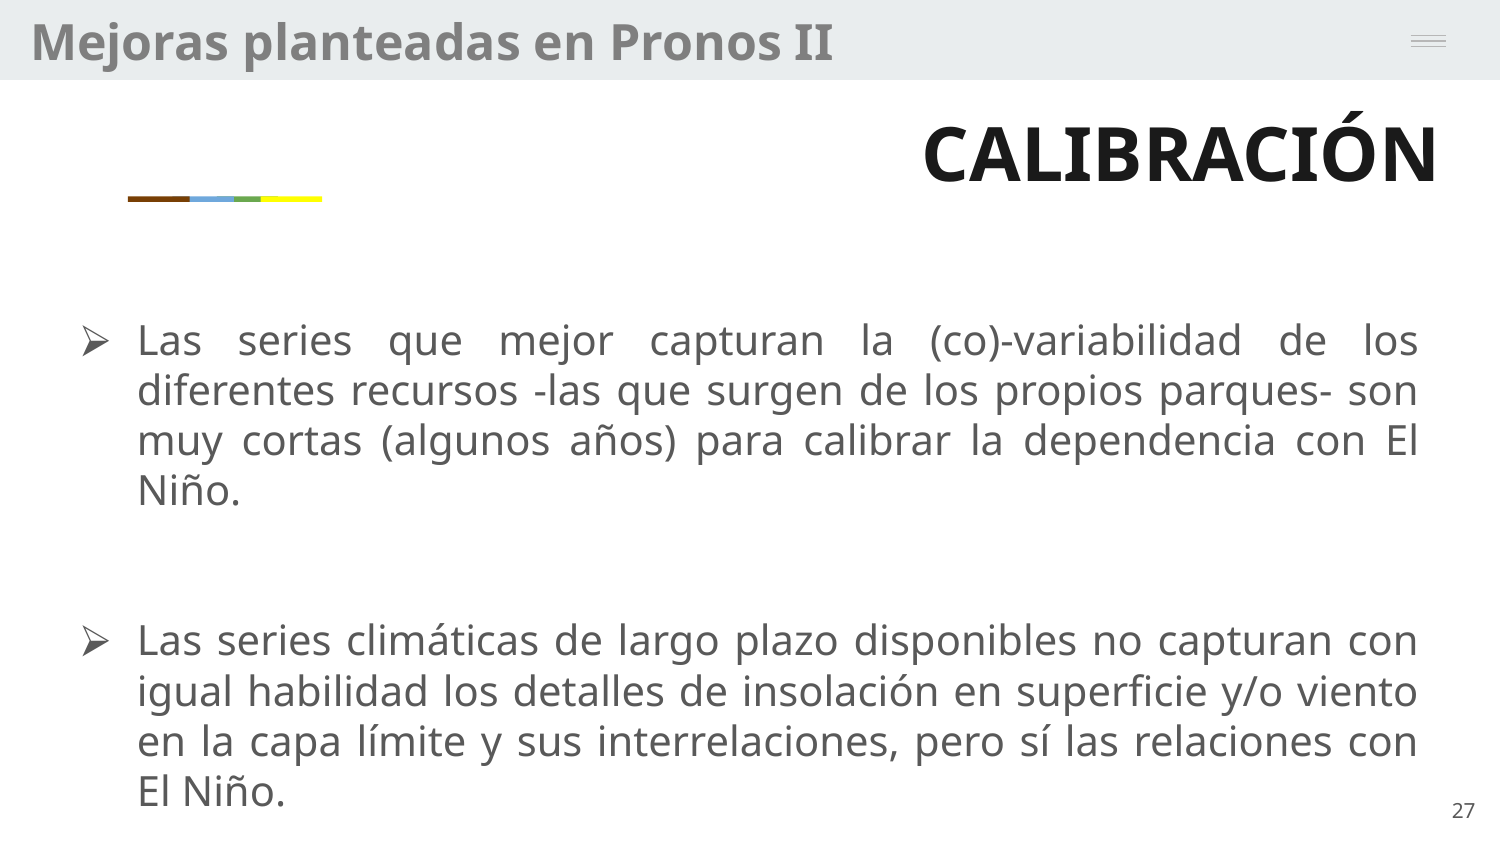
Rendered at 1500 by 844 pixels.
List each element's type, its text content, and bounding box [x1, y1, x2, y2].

slide_number 27 [1400, 779, 1491, 844]
text_box Las series que mejor capturan la (co)-variabilidad de los diferentes recursos -las que surgen de los propios parques- son muy cortas (algunos años) para calibrar la dependencia con El Niño. Las series climáticas de largo plazo disponibles no capturan con igual habilidad los detalles de insolación en superficie y/o viento en la capa límite y sus interrelaciones, pero sí las relaciones con El Niño. [65, 299, 1435, 753]
text_box Mejoras planteadas en Pronos II [14, 0, 1384, 78]
title CALIBRACIÓN [119, 91, 1456, 216]
